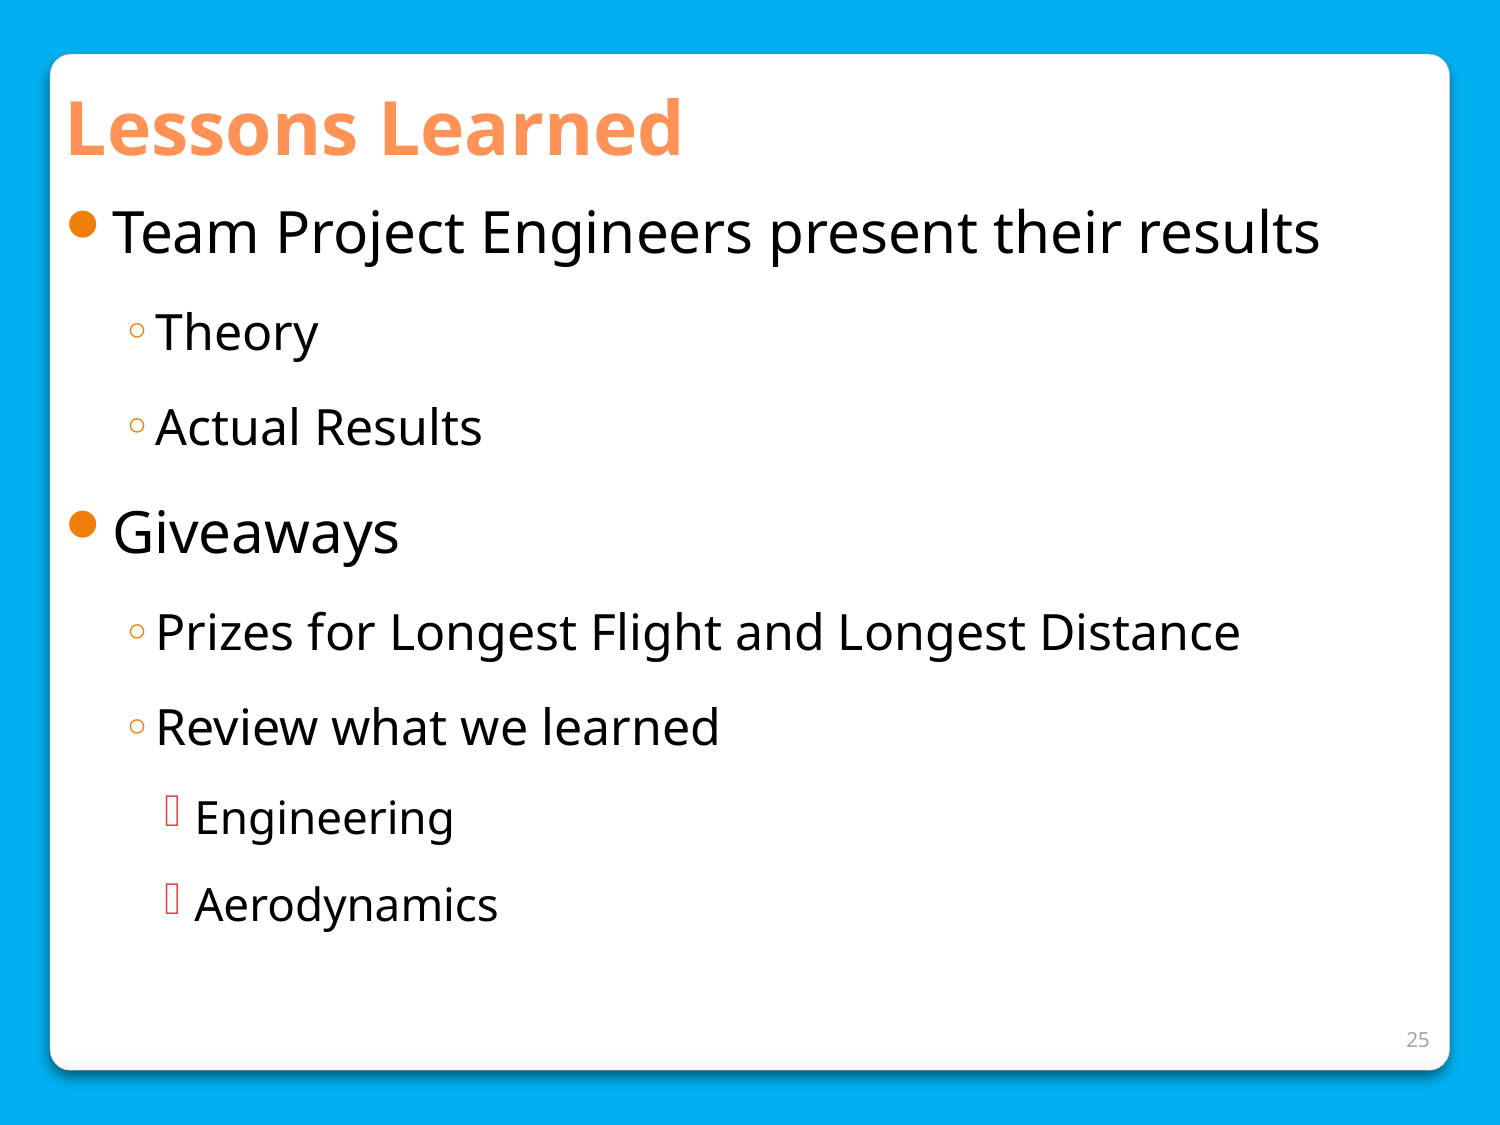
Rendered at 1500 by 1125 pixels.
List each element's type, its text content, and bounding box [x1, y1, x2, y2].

text_box Team Project Engineers present their results Theory Actual Results Giveaways Prizes for Longest Flight and Longest Distance Review what we learned Engineering Aerodynamics [50, 187, 1463, 875]
text_box Lessons Learned [50, 72, 1375, 187]
slide_number 25 [1369, 1002, 1445, 1063]
